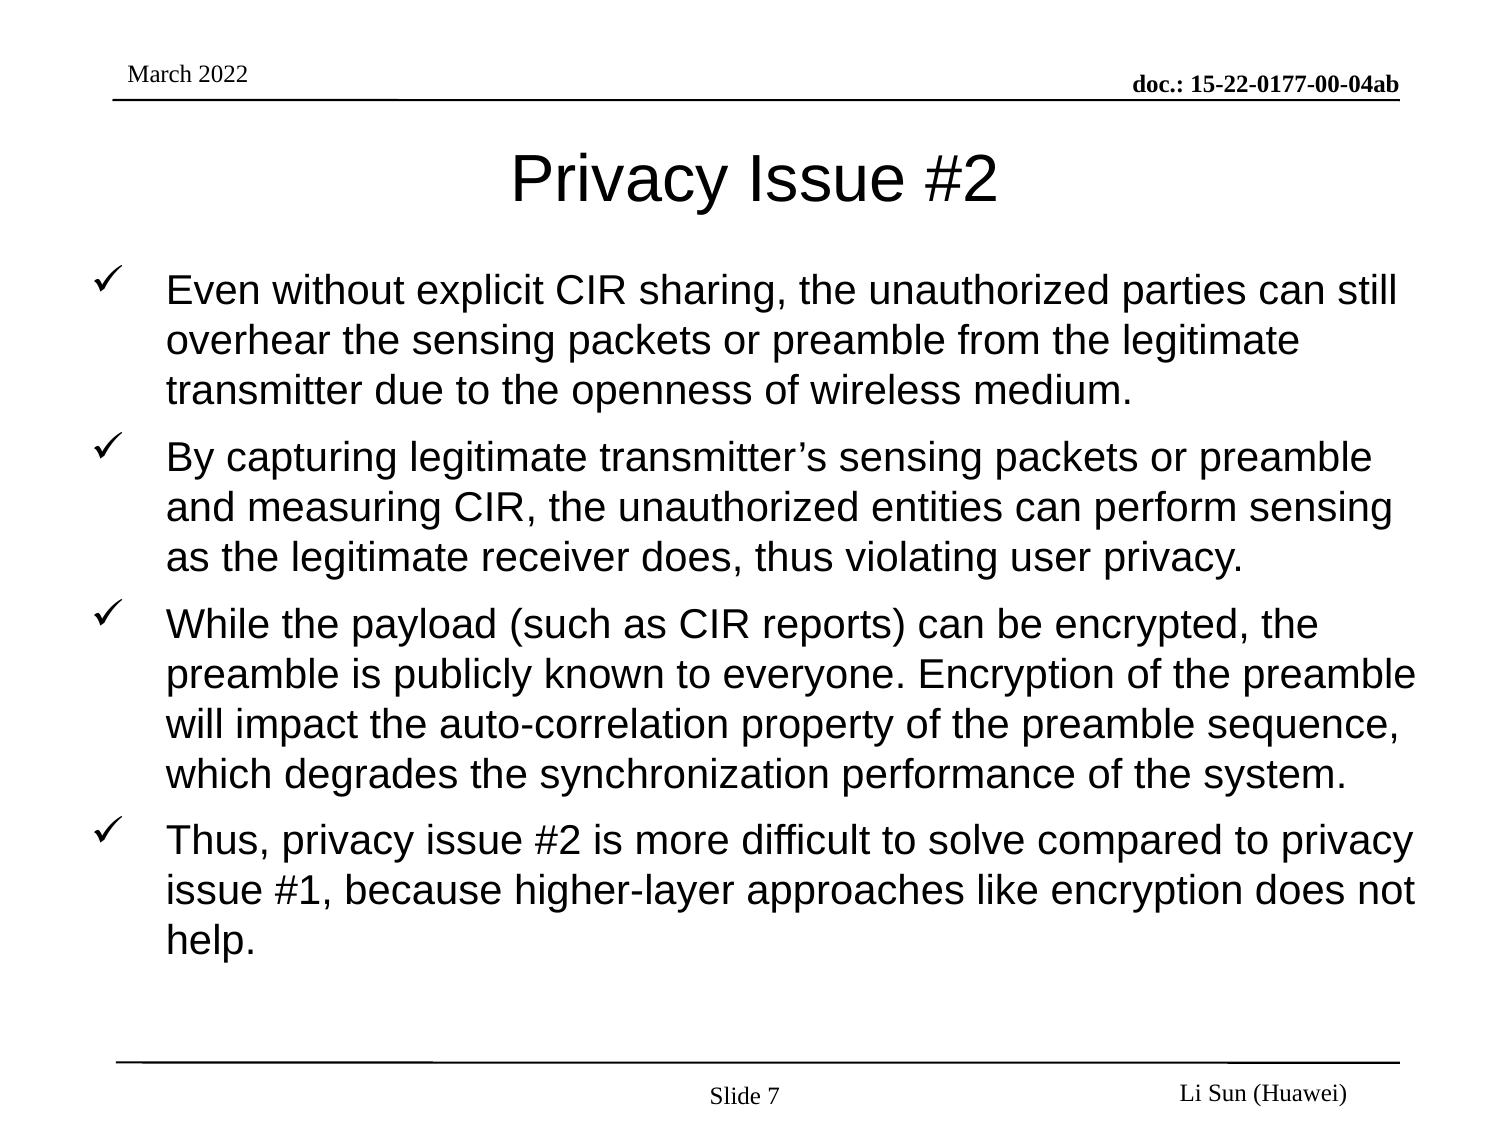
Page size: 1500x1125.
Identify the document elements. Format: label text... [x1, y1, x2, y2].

text_box Even without explicit CIR sharing, the unauthorized parties can still overhear the sensing packets or preamble from the legitimate transmitter due to the openness of wireless medium. By capturing legitimate transmitter’s sensing packets or preamble and measuring CIR, the unauthorized entities can perform sensing as the legitimate receiver does, thus violating user privacy. While the payload (such as CIR reports) can be encrypted, the preamble is publicly known to everyone. Encryption of the preamble will impact the auto-correlation property of the preamble sequence, which degrades the synchronization performance of the system. Thus, privacy issue #2 is more difficult to solve compared to privacy issue #1, because higher-layer approaches like encryption does not help. [75, 255, 1435, 980]
slide_number Slide 7 [690, 1075, 799, 1115]
title Privacy Issue #2 [41, 112, 1469, 237]
